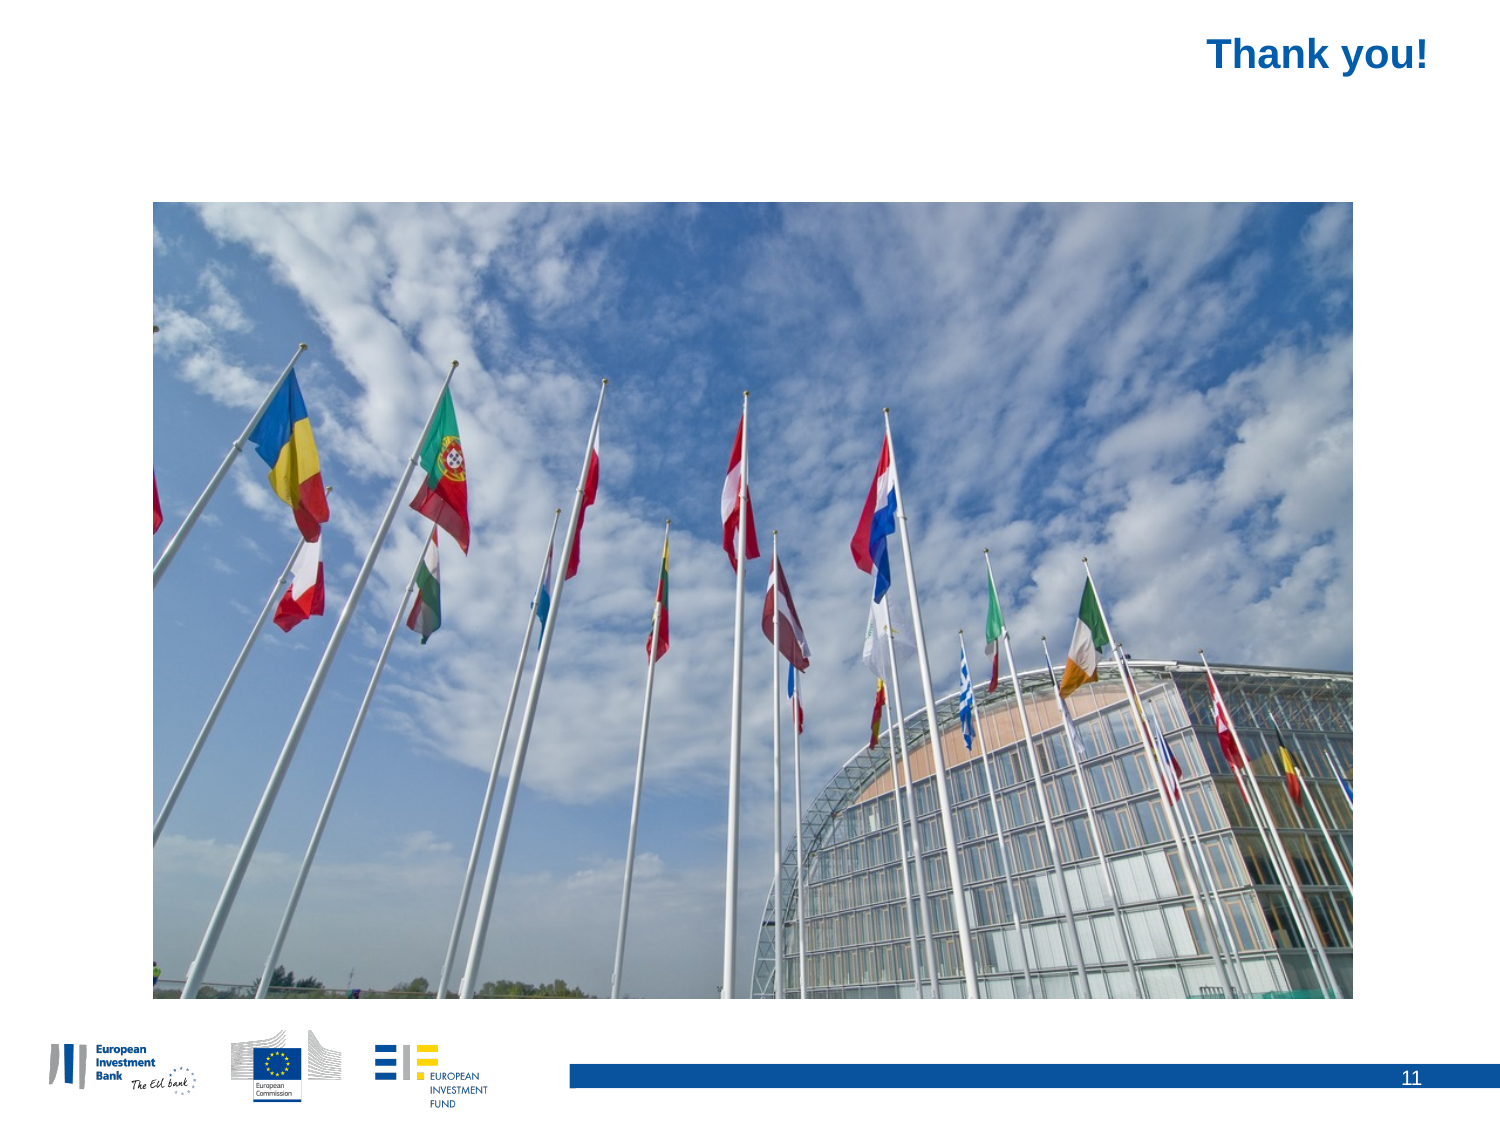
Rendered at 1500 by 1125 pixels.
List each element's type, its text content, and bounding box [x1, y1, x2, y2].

title Thank you! [374, 1, 1430, 102]
slide_number 11 [1275, 1057, 1438, 1112]
picture [0, 0, 1500, 1125]
